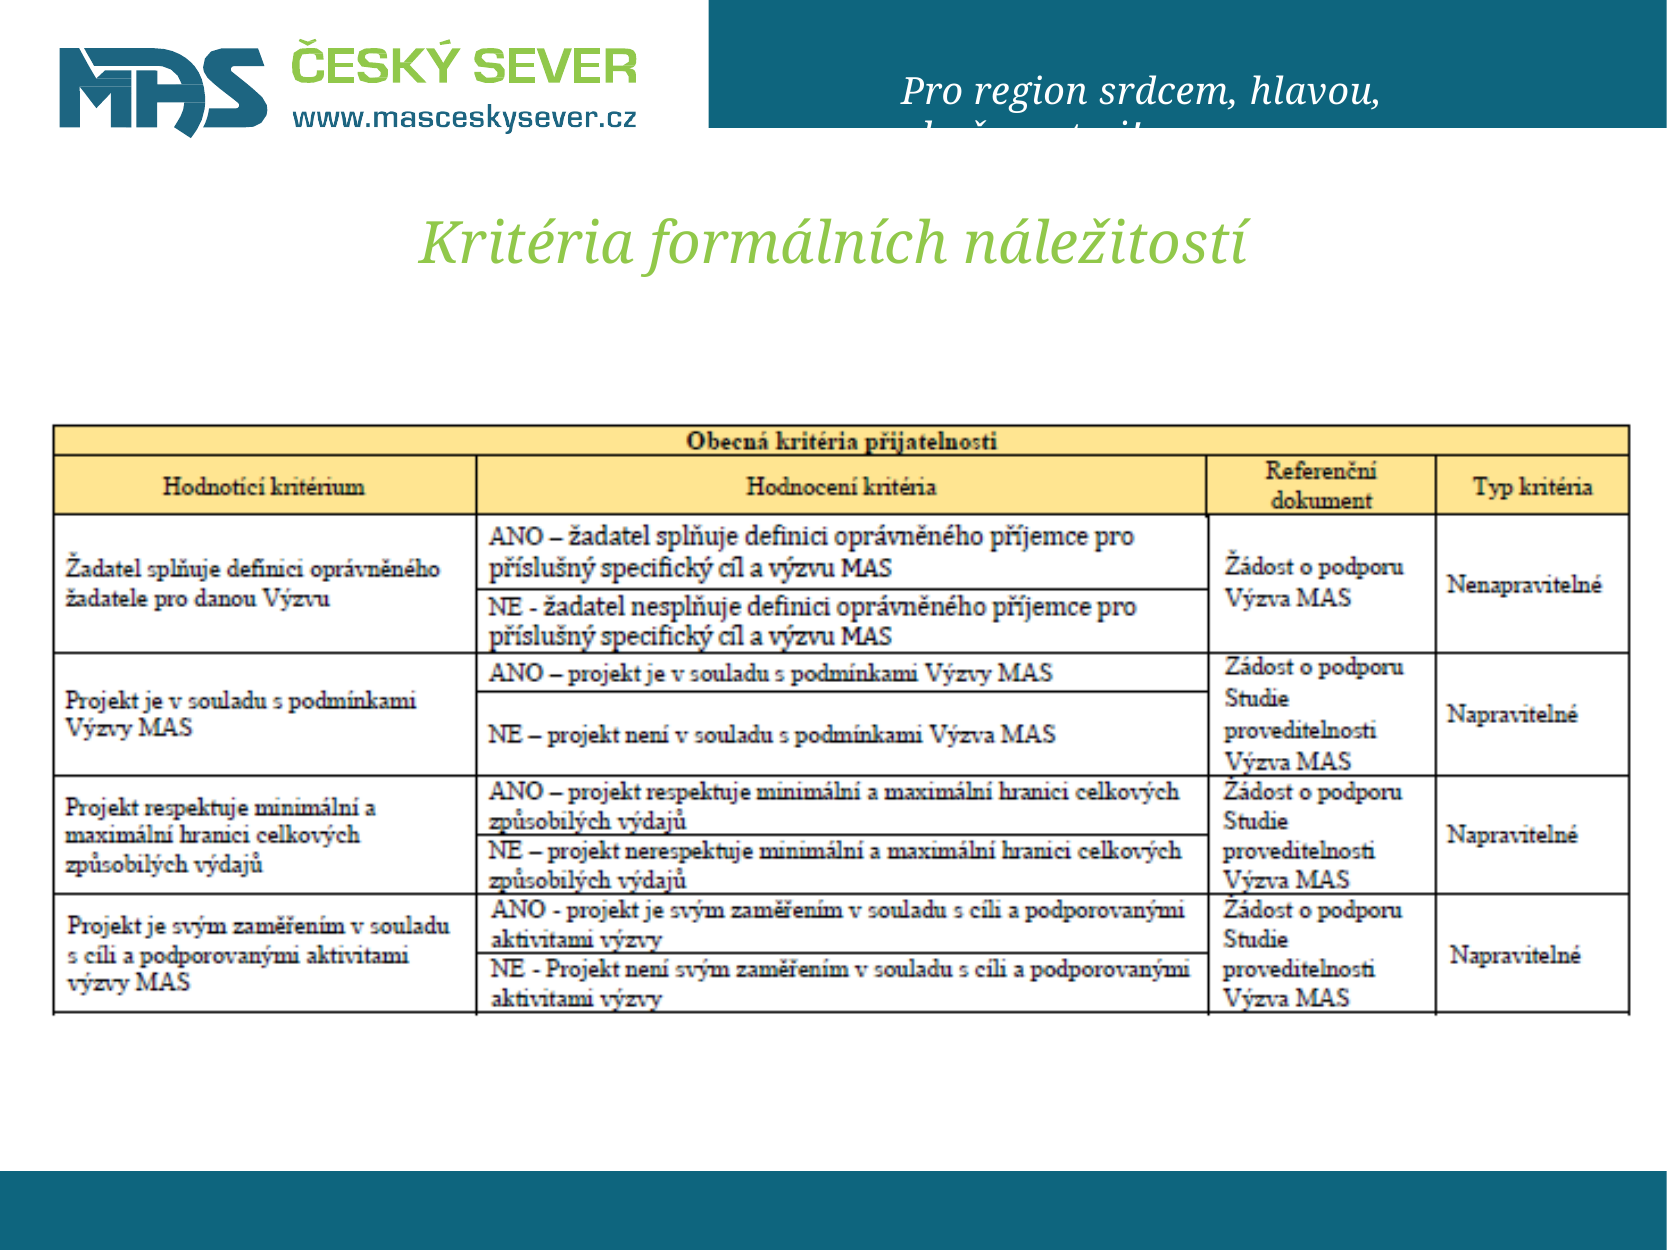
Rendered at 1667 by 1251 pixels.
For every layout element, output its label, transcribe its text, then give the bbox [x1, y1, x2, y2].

text_box [708, 0, 1667, 128]
text_box [203, 48, 268, 128]
text_box [292, 48, 324, 83]
text_box [392, 48, 427, 83]
text_box [439, 39, 451, 46]
picture [44, 416, 1640, 1024]
text_box [474, 48, 505, 83]
title Kritéria formálních náležitostí [125, 204, 1542, 276]
text_box [425, 48, 461, 83]
text_box [0, 1171, 1667, 1250]
text_box [357, 48, 388, 83]
text_box [292, 104, 636, 134]
text_box [298, 38, 317, 46]
text_box [605, 48, 637, 83]
text_box [536, 48, 572, 83]
text_box Pro region srdcem, hlavou, zkušenostmi! [898, 66, 1619, 157]
text_box [59, 48, 132, 128]
text_box [84, 48, 206, 139]
